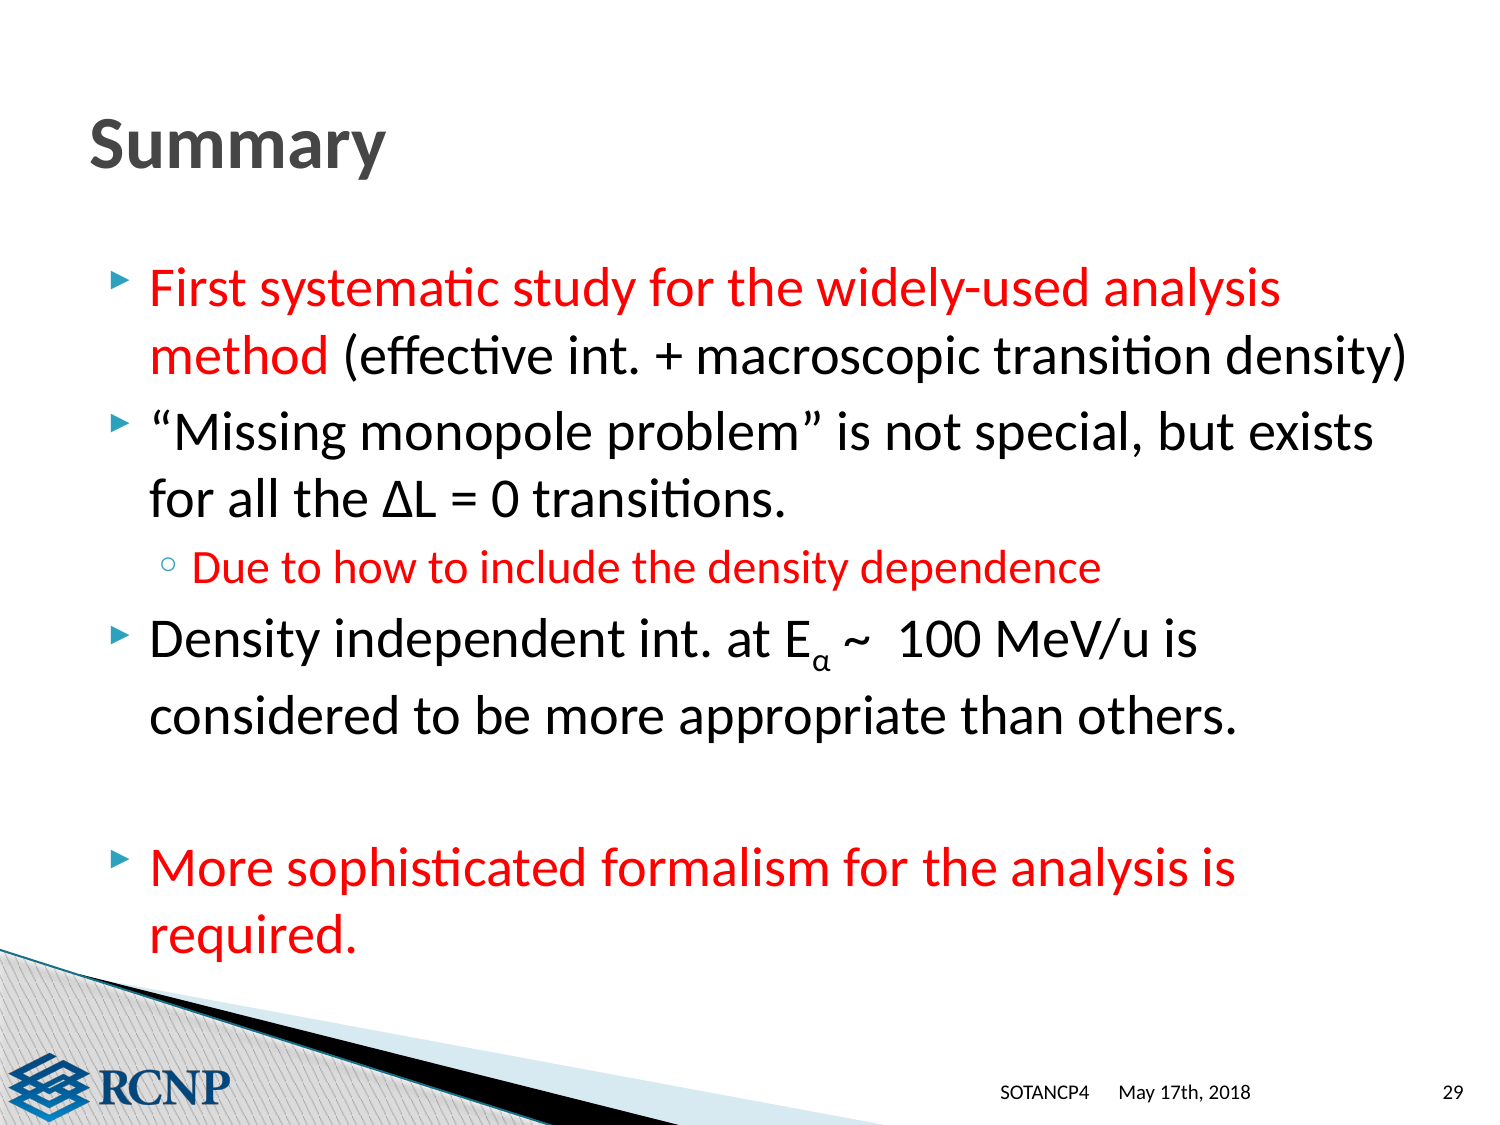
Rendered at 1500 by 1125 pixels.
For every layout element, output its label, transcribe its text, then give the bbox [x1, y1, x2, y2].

slide_number 29 [1418, 1051, 1479, 1112]
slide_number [1105, 1051, 1418, 1112]
title Summary [75, 45, 1425, 233]
picture [0, 1046, 235, 1125]
footer SOTANCP4 [718, 1051, 1105, 1112]
list First systematic study for the widely-used analysis method (effective int. + macroscopic transition density) “Missing monopole problem” is not special, but exists for all the ΔL = 0 transitions. Due to how to include the density dependence Density independent int. at Eα ~ 100 MeV/u is considered to be more appropriate than others. More sophisticated formalism for the analysis is required. [75, 243, 1425, 986]
